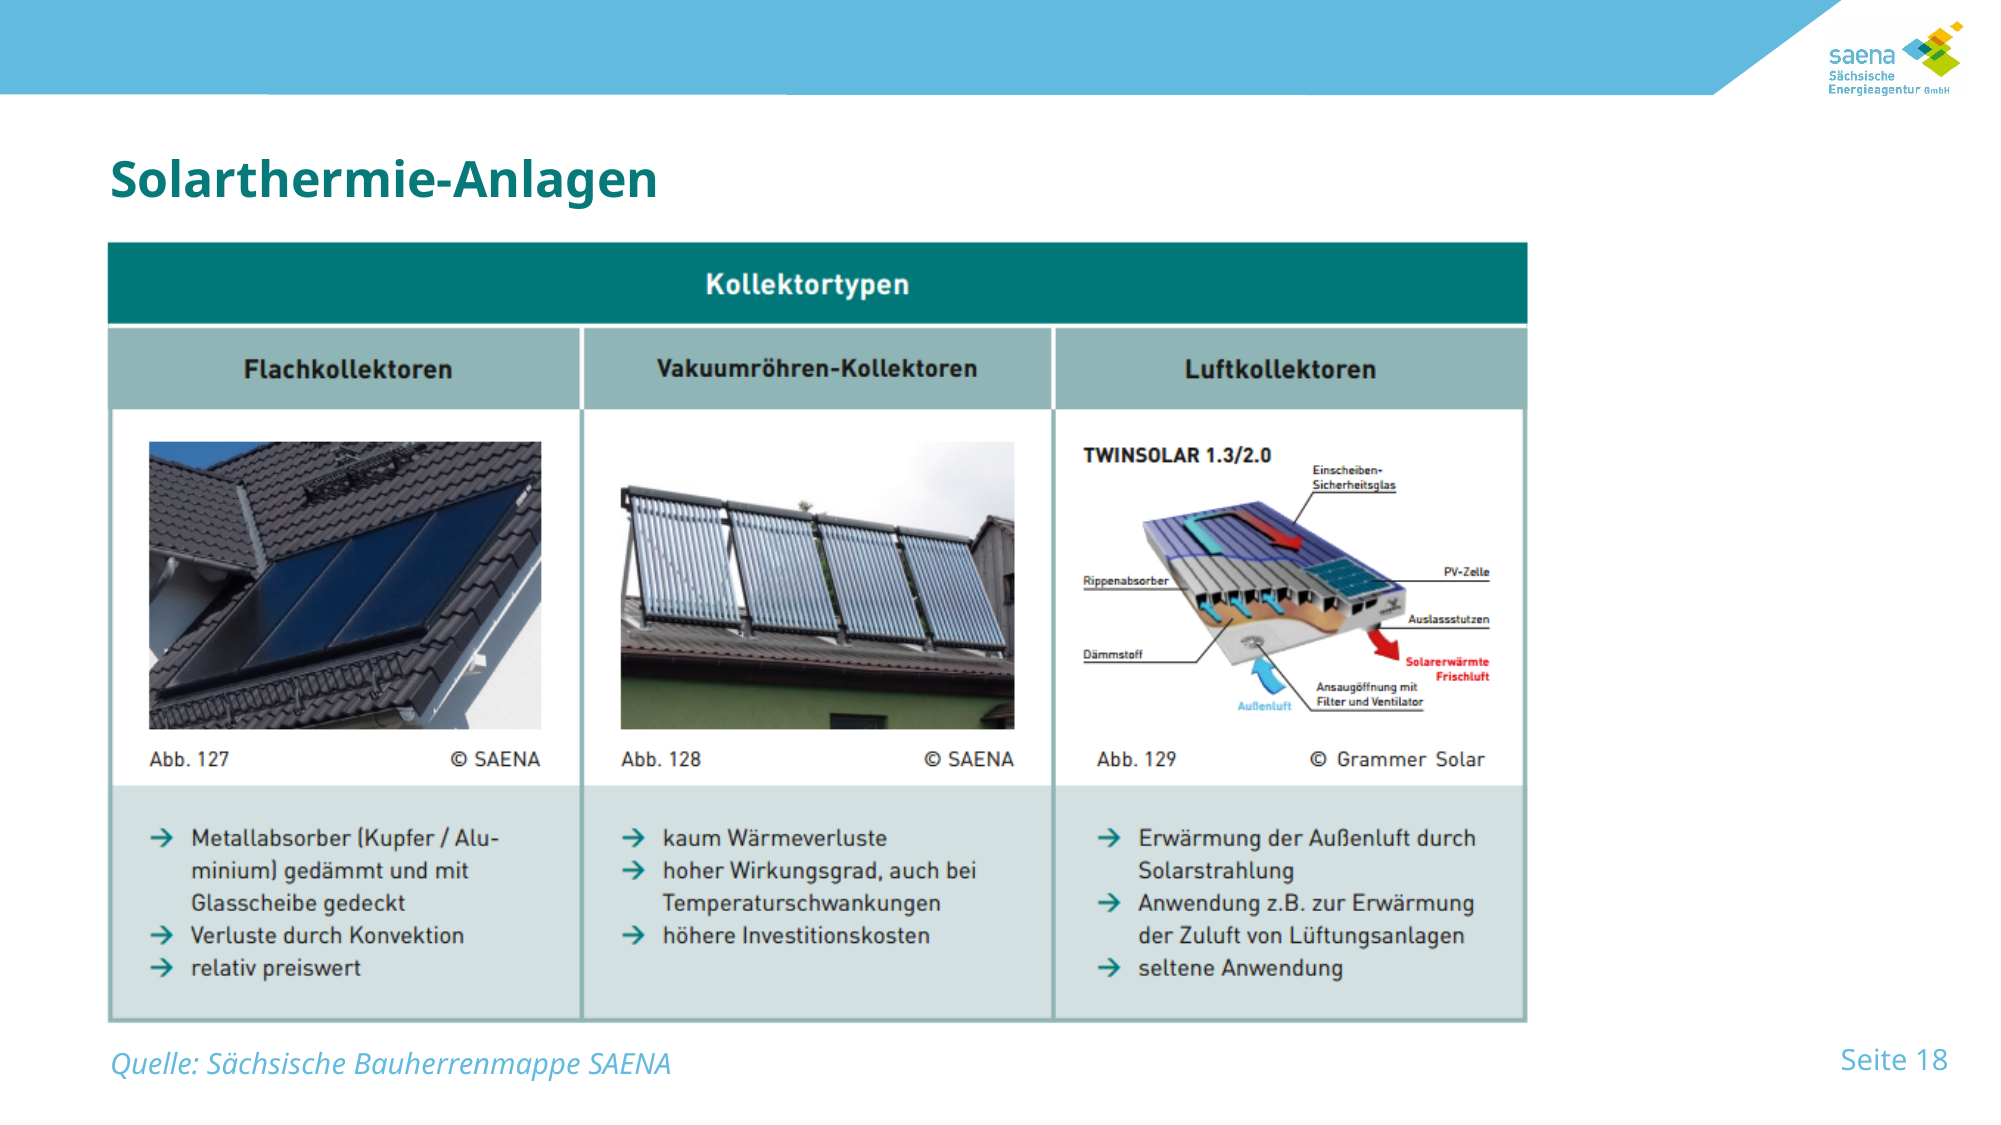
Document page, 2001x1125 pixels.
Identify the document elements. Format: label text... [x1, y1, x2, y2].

picture [95, 229, 1544, 1029]
list Solarthermie-Anlagen [95, 146, 1720, 304]
picture [1829, 21, 1964, 96]
list Quelle: Sächsische Bauherrenmappe SAENA [95, 1041, 1485, 1080]
